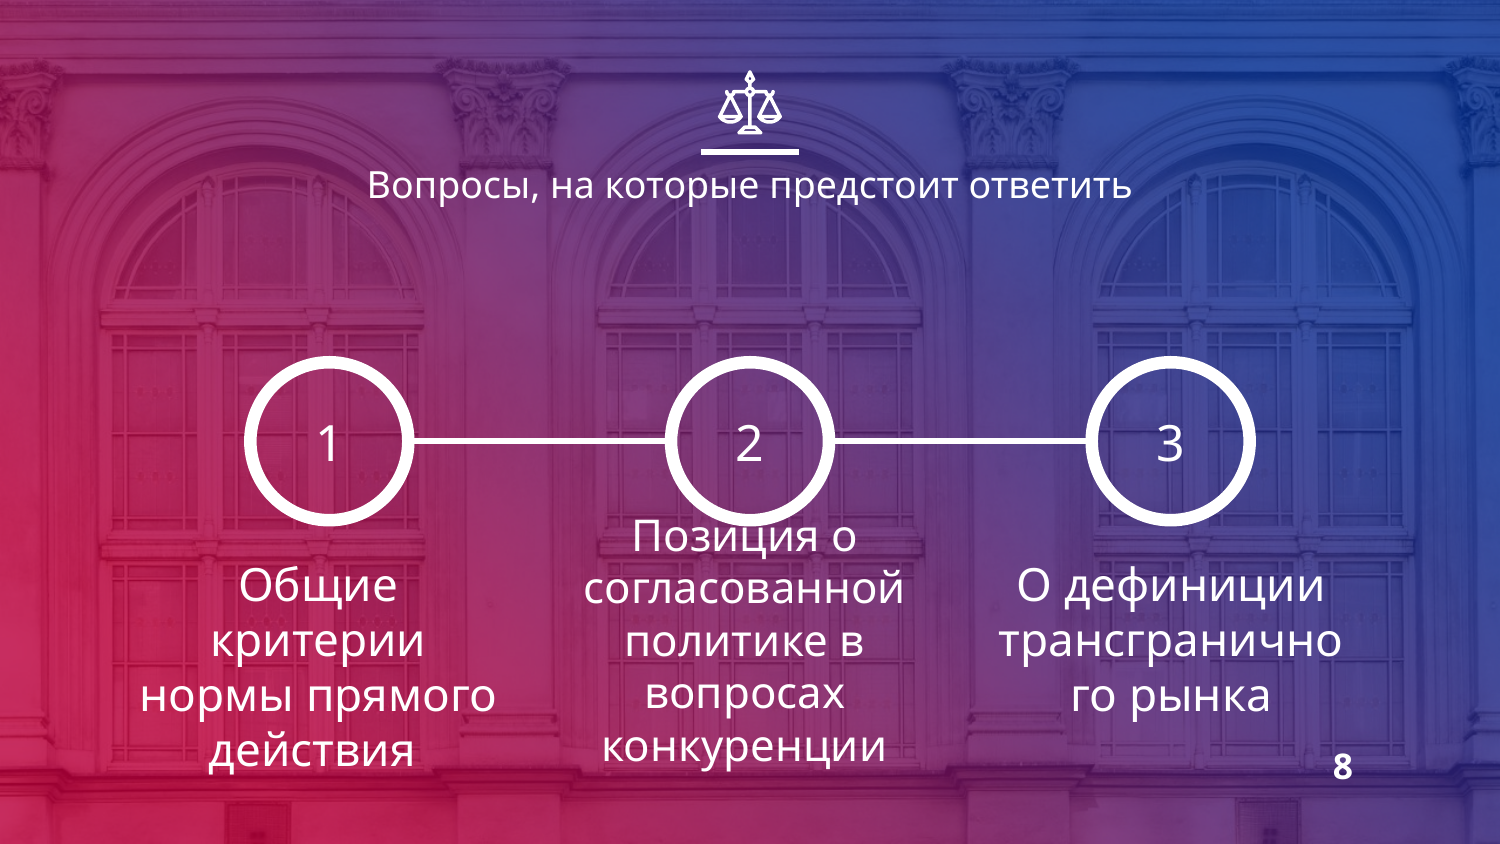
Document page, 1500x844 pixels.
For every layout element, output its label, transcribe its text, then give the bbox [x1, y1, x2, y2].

text_box 3 [1091, 362, 1250, 521]
text_box 1 [250, 362, 409, 521]
list Позиция о согласованной политике в вопросах конкуренции [547, 492, 942, 672]
list О дефиниции трансграничного рынка 8 [974, 541, 1369, 672]
text_box 2 [671, 362, 829, 492]
list Общие критерии нормы прямого действия [121, 541, 516, 672]
picture [0, 0, 1500, 844]
title Вопросы, на которые предстоит ответить [219, 91, 1281, 222]
